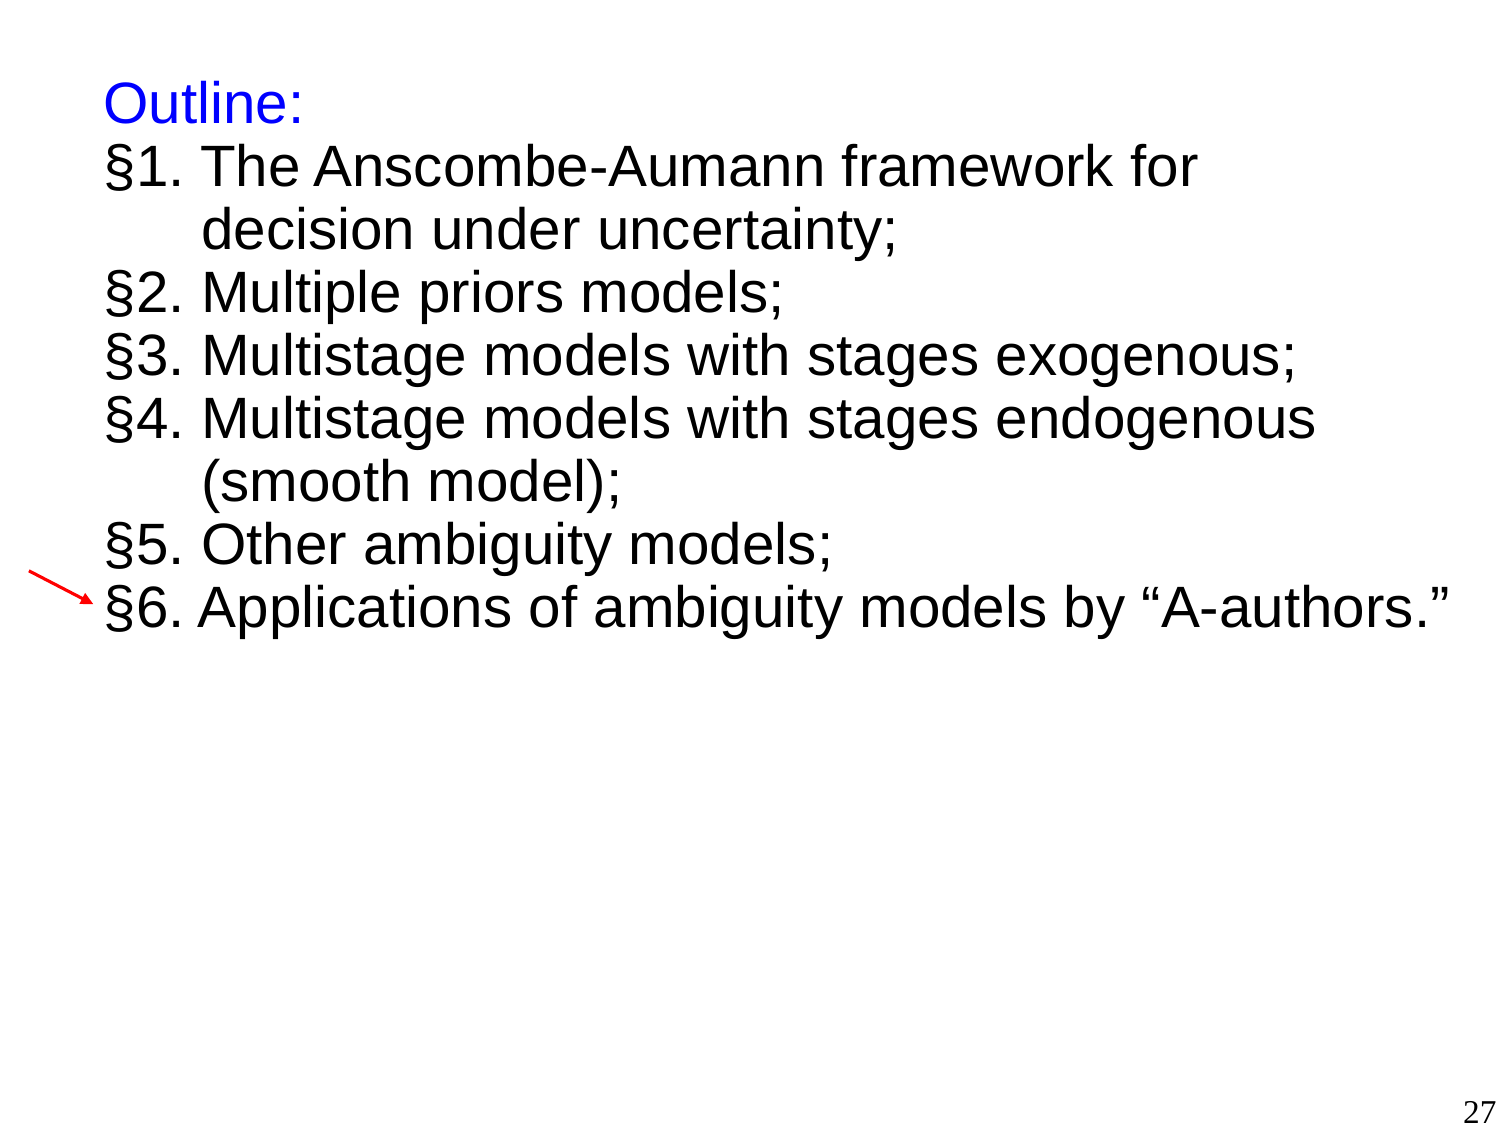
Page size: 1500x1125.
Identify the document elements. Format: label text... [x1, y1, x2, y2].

text_box [28, 570, 94, 605]
text_box 27 [1448, 1082, 1500, 1125]
text_box Outline: §1. The Anscombe-Aumann framework for decision under uncertainty; §2. Multiple priors models; §3. Multistage models with stages exogenous; §4. Multistage models with stages endogenous (smooth model); §5. Other ambiguity models; §6. Applications of ambiguity models by “A-authors.” [89, 66, 1500, 711]
